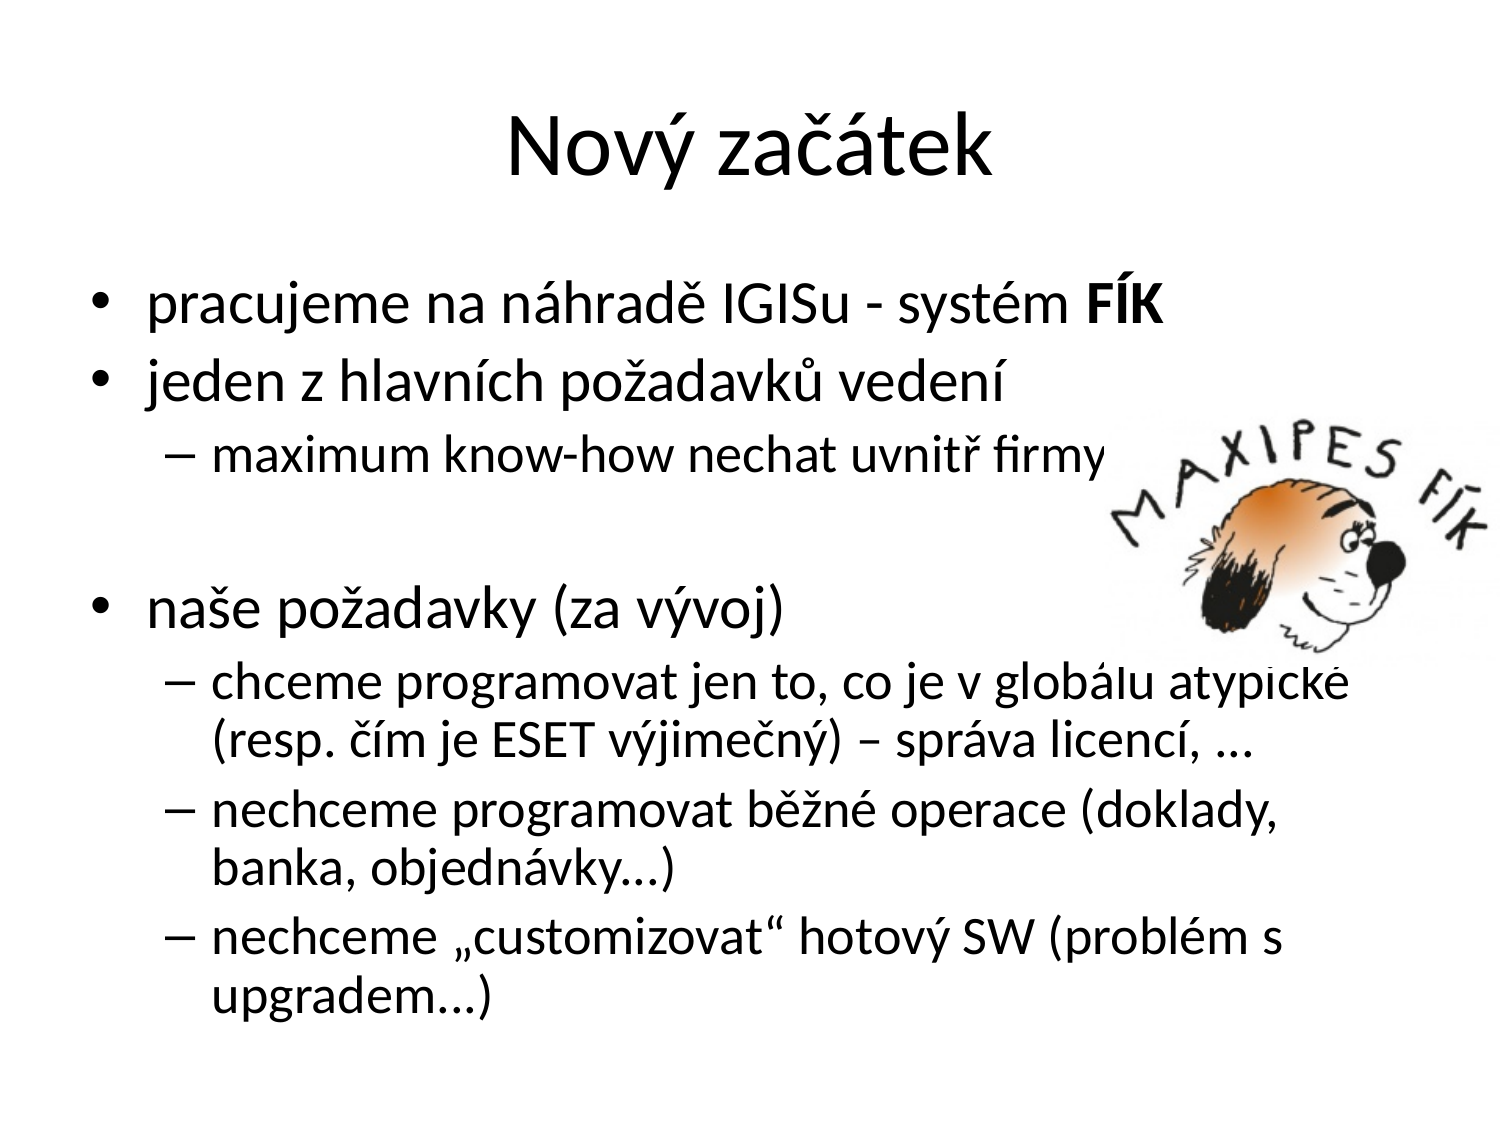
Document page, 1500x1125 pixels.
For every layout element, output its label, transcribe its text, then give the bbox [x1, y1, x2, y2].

picture [1104, 408, 1500, 667]
title Nový začátek [75, 45, 1425, 233]
list pracujeme na náhradě IGISu - systém FÍK jeden z hlavních požadavků vedení maximum know-how nechat uvnitř firmy naše požadavky (za vývoj) chceme programovat jen to, co je v globálu atypické (resp. čím je ESET výjimečný) – správa licencí, ... nechceme programovat běžné operace (doklady, banka, objednávky...) nechceme „customizovat“ hotový SW (problém s upgradem...) [75, 262, 1425, 1106]
